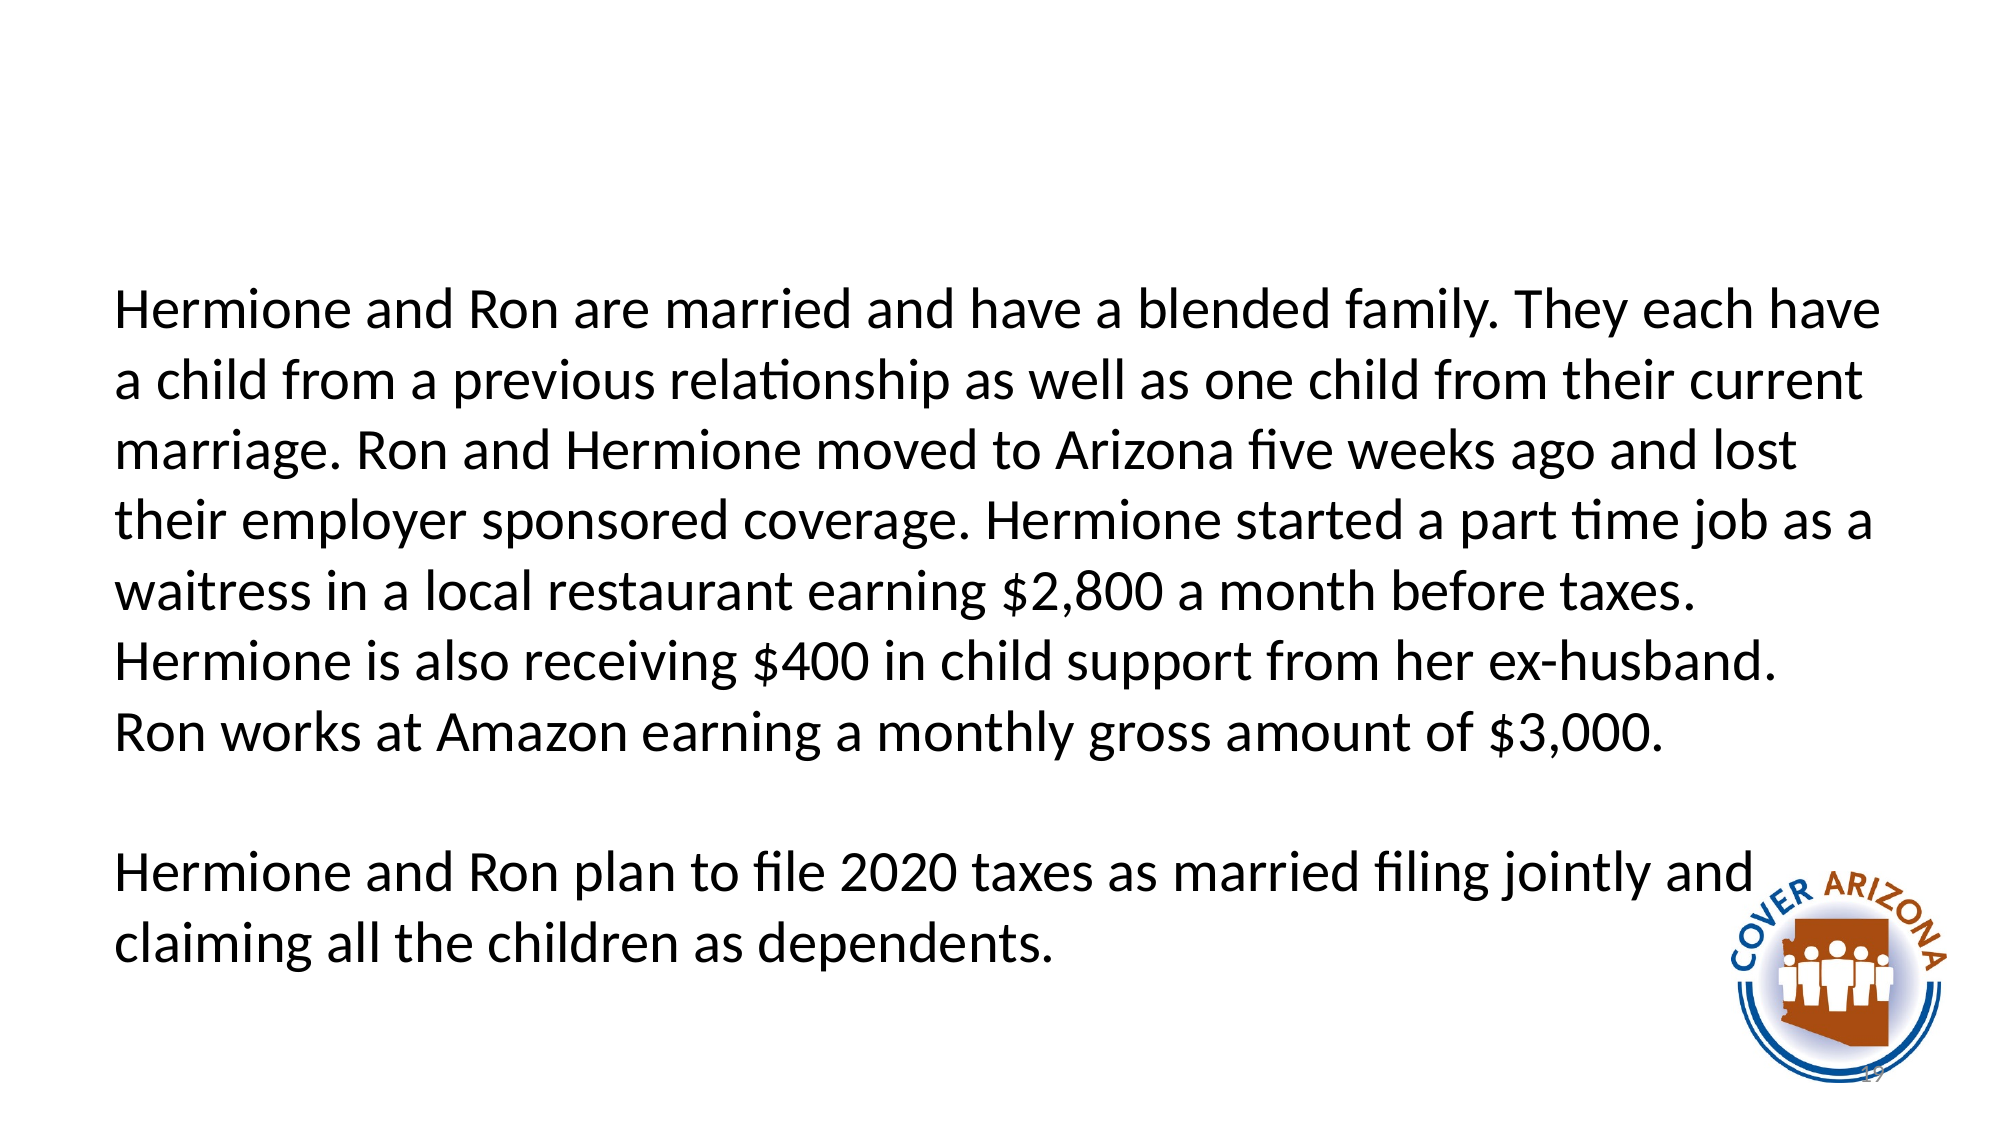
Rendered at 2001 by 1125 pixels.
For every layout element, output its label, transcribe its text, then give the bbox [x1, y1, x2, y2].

slide_number 19 [1433, 1042, 1900, 1103]
list Hermione and Ron are married and have a blended family. They each have a child from a previous relationship as well as one child from their current marriage. Ron and Hermione moved to Arizona five weeks ago and lost their employer sponsored coverage. Hermione started a part time job as a waitress in a local restaurant earning $2,800 a month before taxes. Hermione is also receiving $400 in child support from her ex-husband. Ron works at Amazon earning a monthly gross amount of $3,000. Hermione and Ron plan to file 2020 taxes as married filing jointly and claiming all the children as dependents. [99, 262, 1900, 1005]
picture [1731, 871, 1947, 1083]
